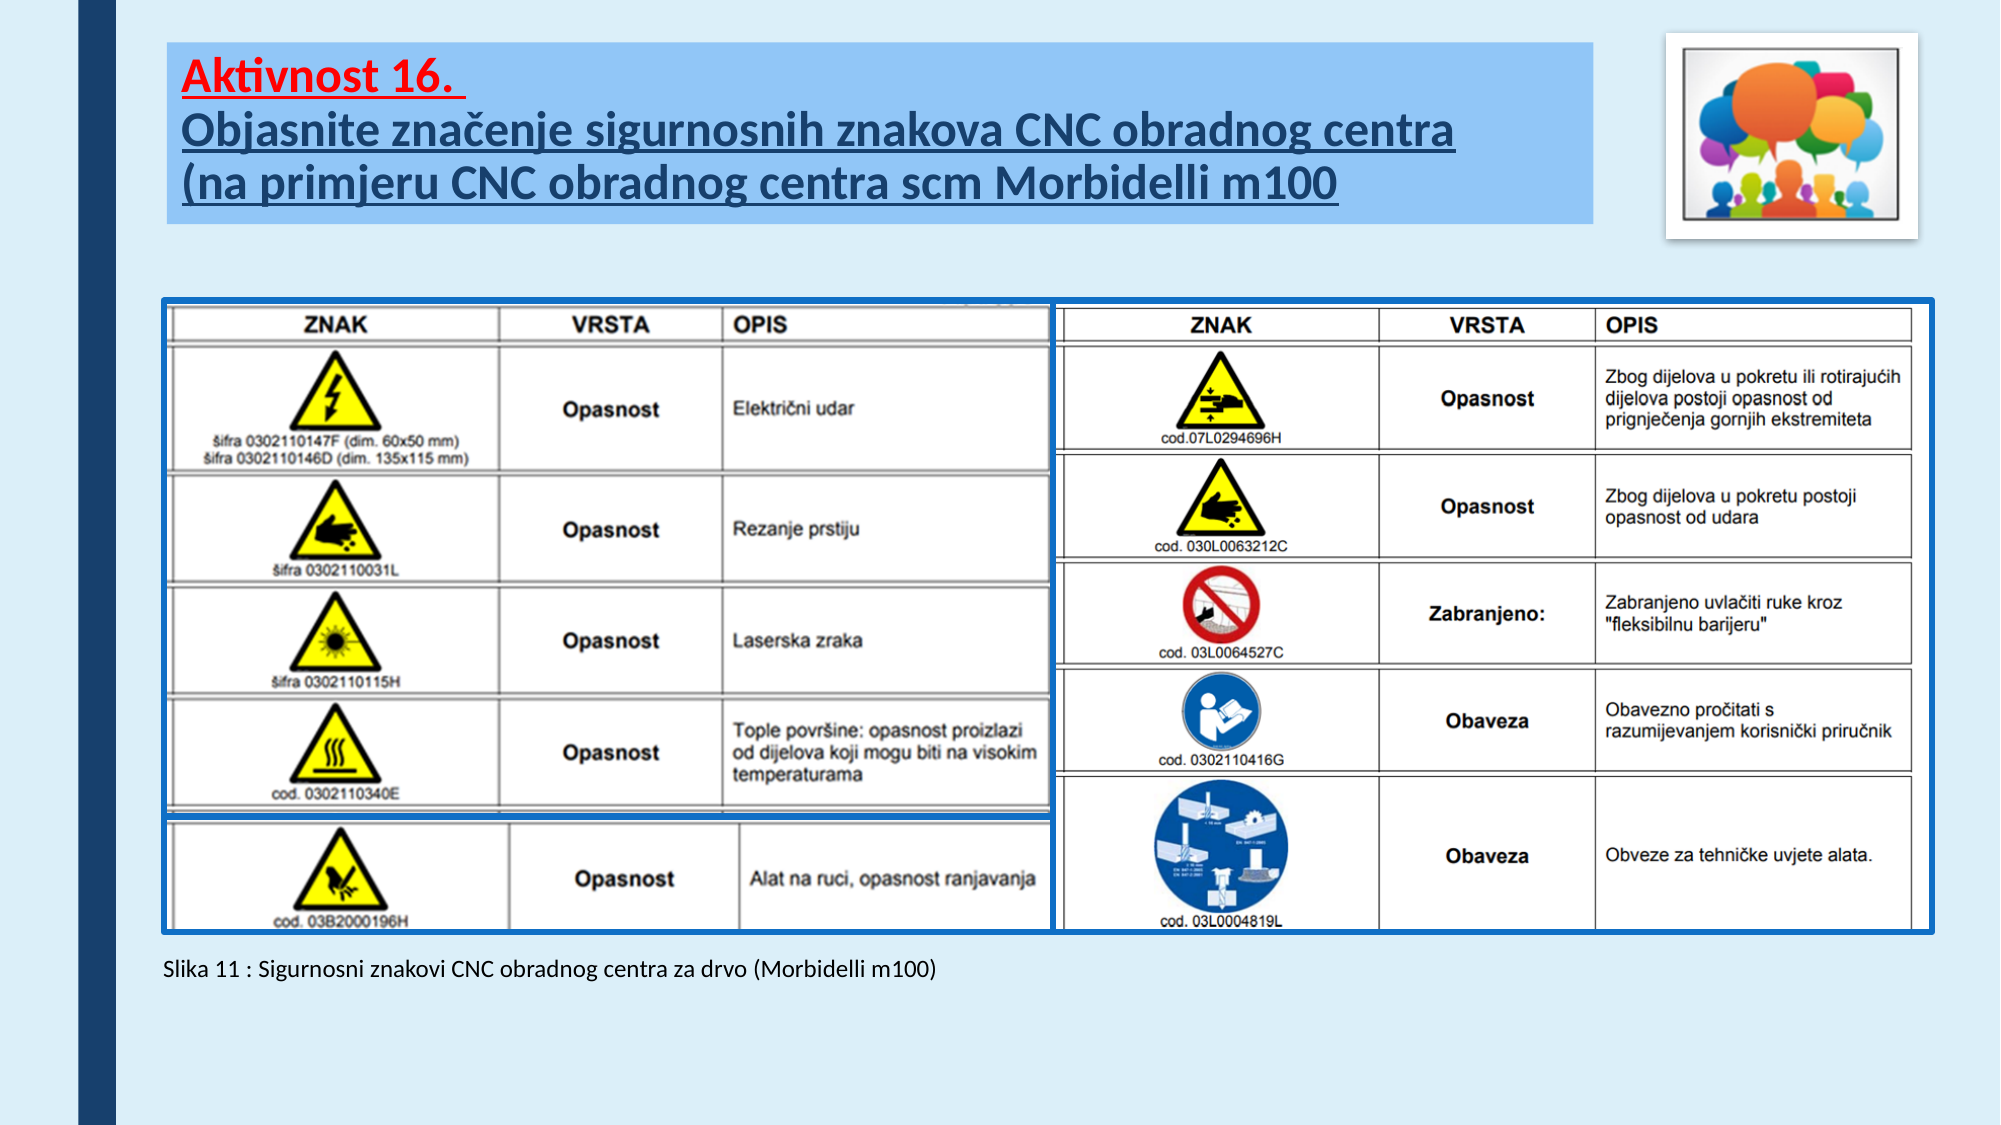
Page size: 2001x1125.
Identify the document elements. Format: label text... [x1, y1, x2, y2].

text_box Slika 11 : Sigurnosni znakovi CNC obradnog centra za drvo (Morbidelli m100) [148, 943, 954, 991]
title Aktivnost 16. Objasnite značenje sigurnosnih znakova CNC obradnog centra (na primjeru CNC obradnog centra scm Morbidelli m100 [166, 42, 1594, 225]
picture [1680, 47, 1903, 225]
picture [166, 303, 1929, 929]
